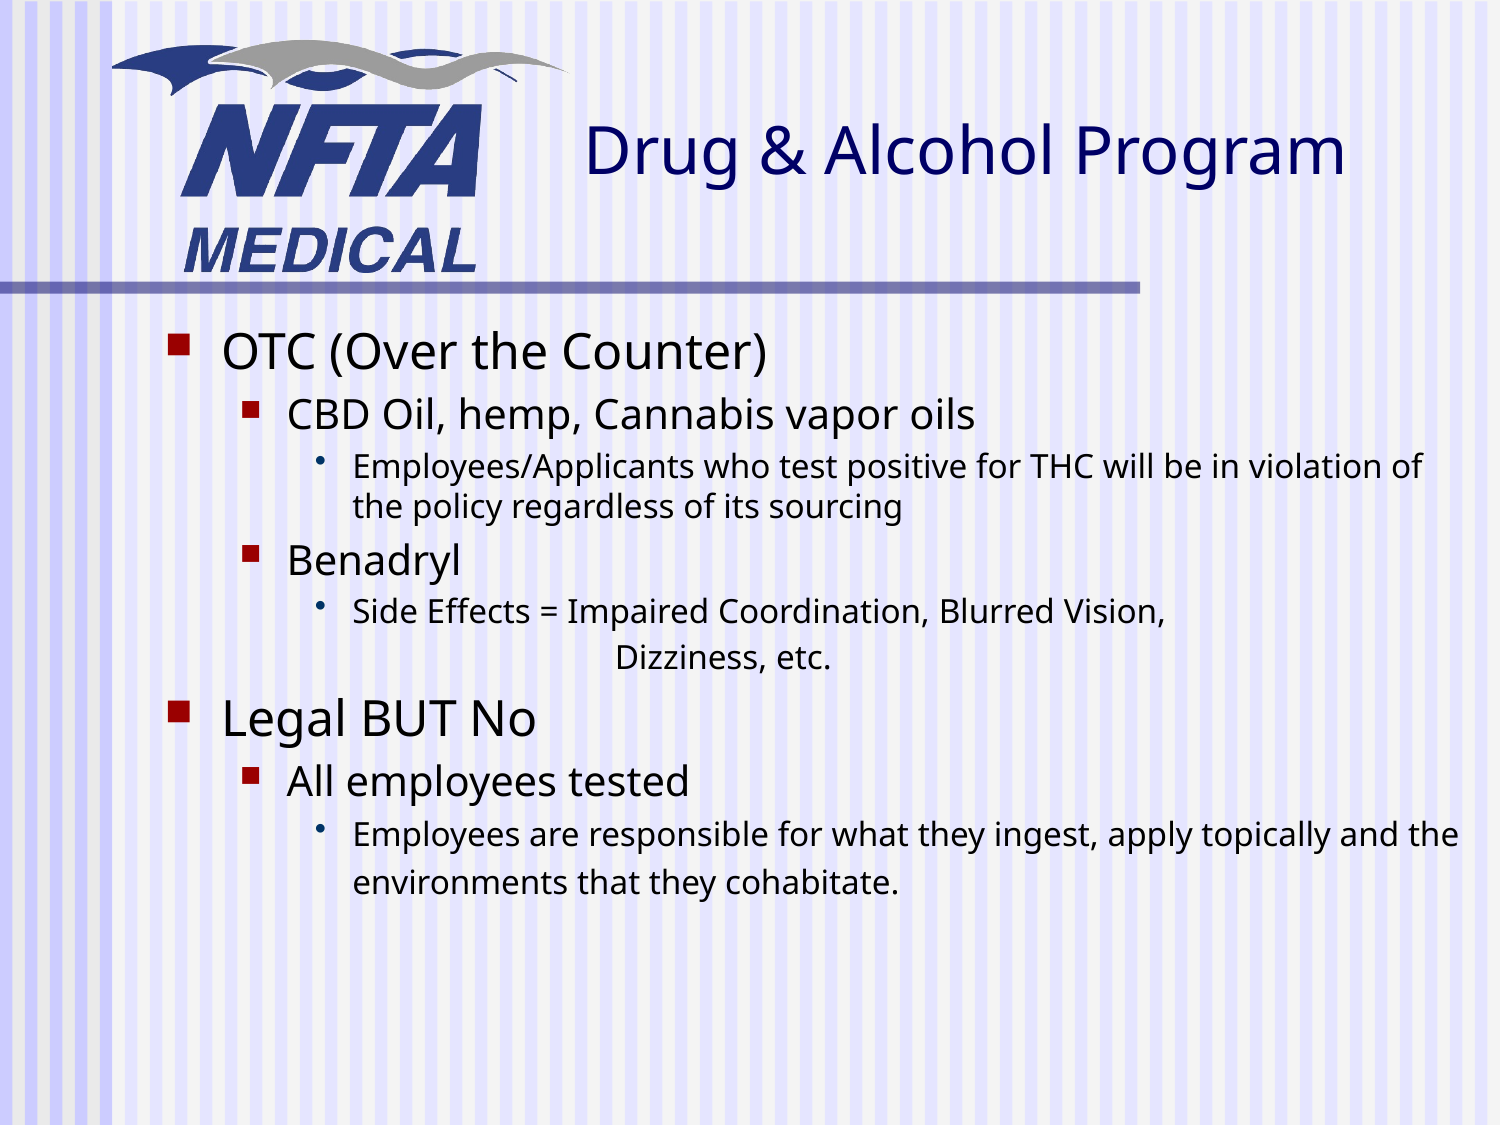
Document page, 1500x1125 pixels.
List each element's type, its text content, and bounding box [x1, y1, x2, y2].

title Drug & Alcohol Program [575, 99, 1470, 196]
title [112, 37, 575, 273]
list OTC (Over the Counter) CBD Oil, hemp, Cannabis vapor oils Employees/Applicants who test positive for THC will be in violation of the policy regardless of its sourcing Benadryl Side Effects = Impaired Coordination, Blurred Vision, Dizziness, etc. Legal BUT No All employees tested Employees are responsible for what they ingest, apply topically and the environments that they cohabitate. [149, 312, 1481, 1000]
